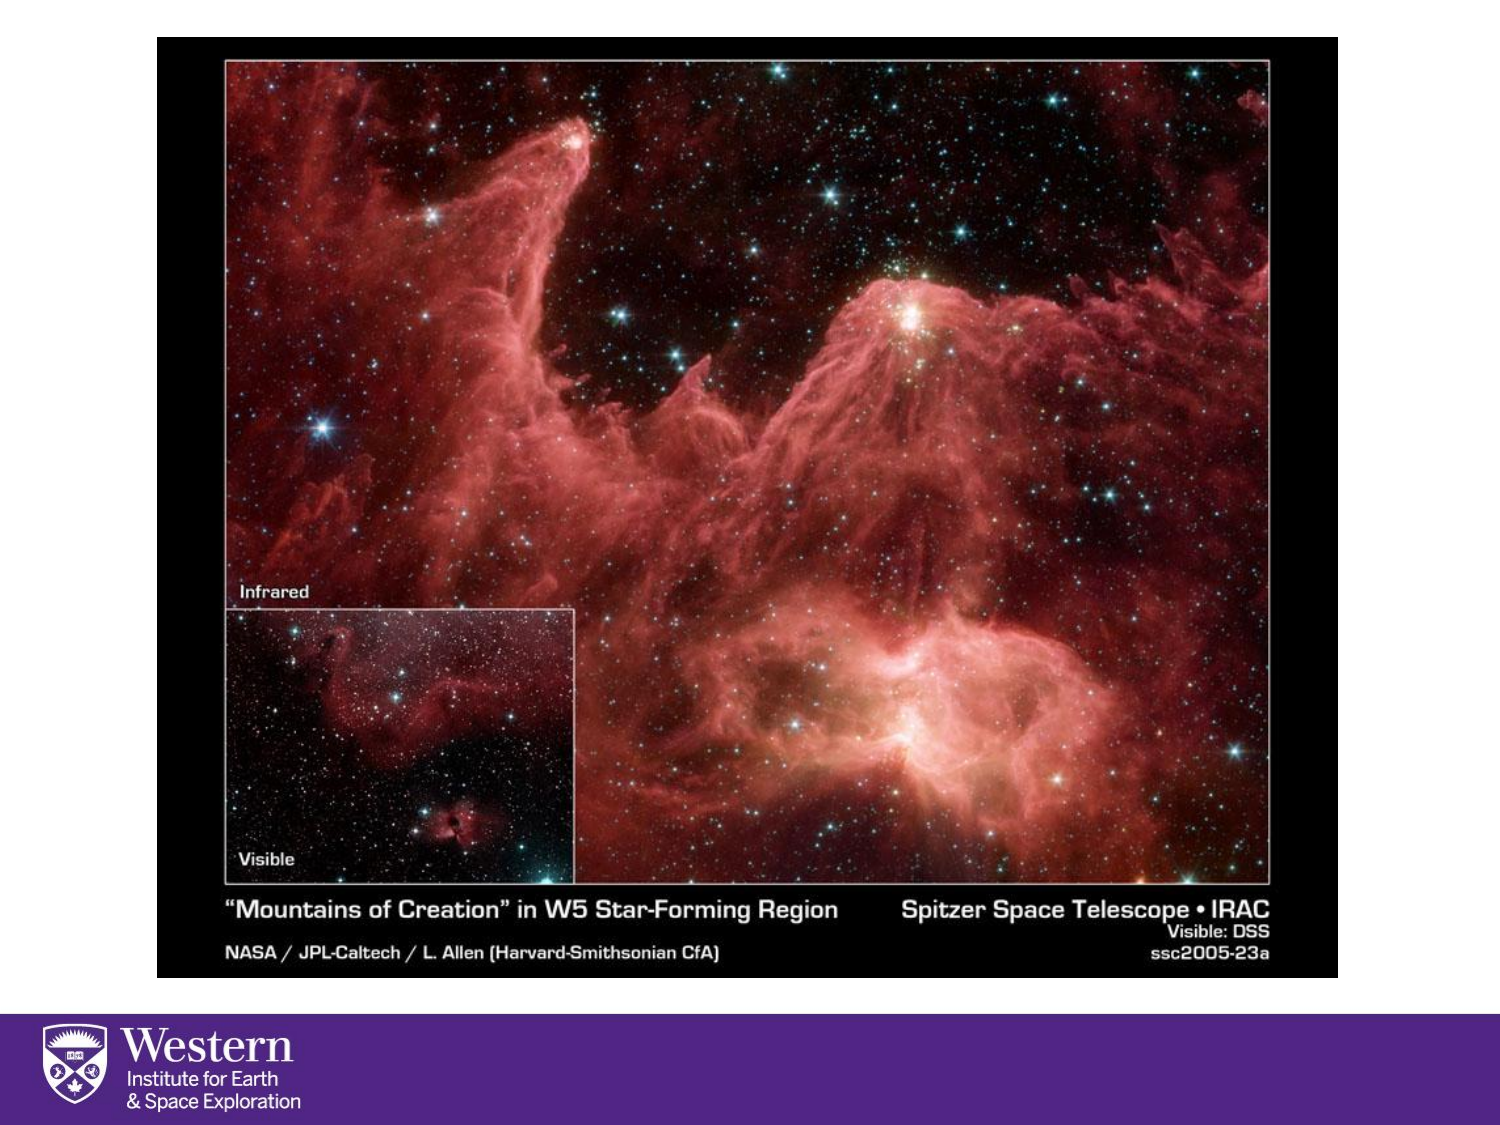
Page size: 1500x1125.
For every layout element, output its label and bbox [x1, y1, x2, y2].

list [157, 37, 1338, 978]
picture [0, 0, 1500, 1125]
